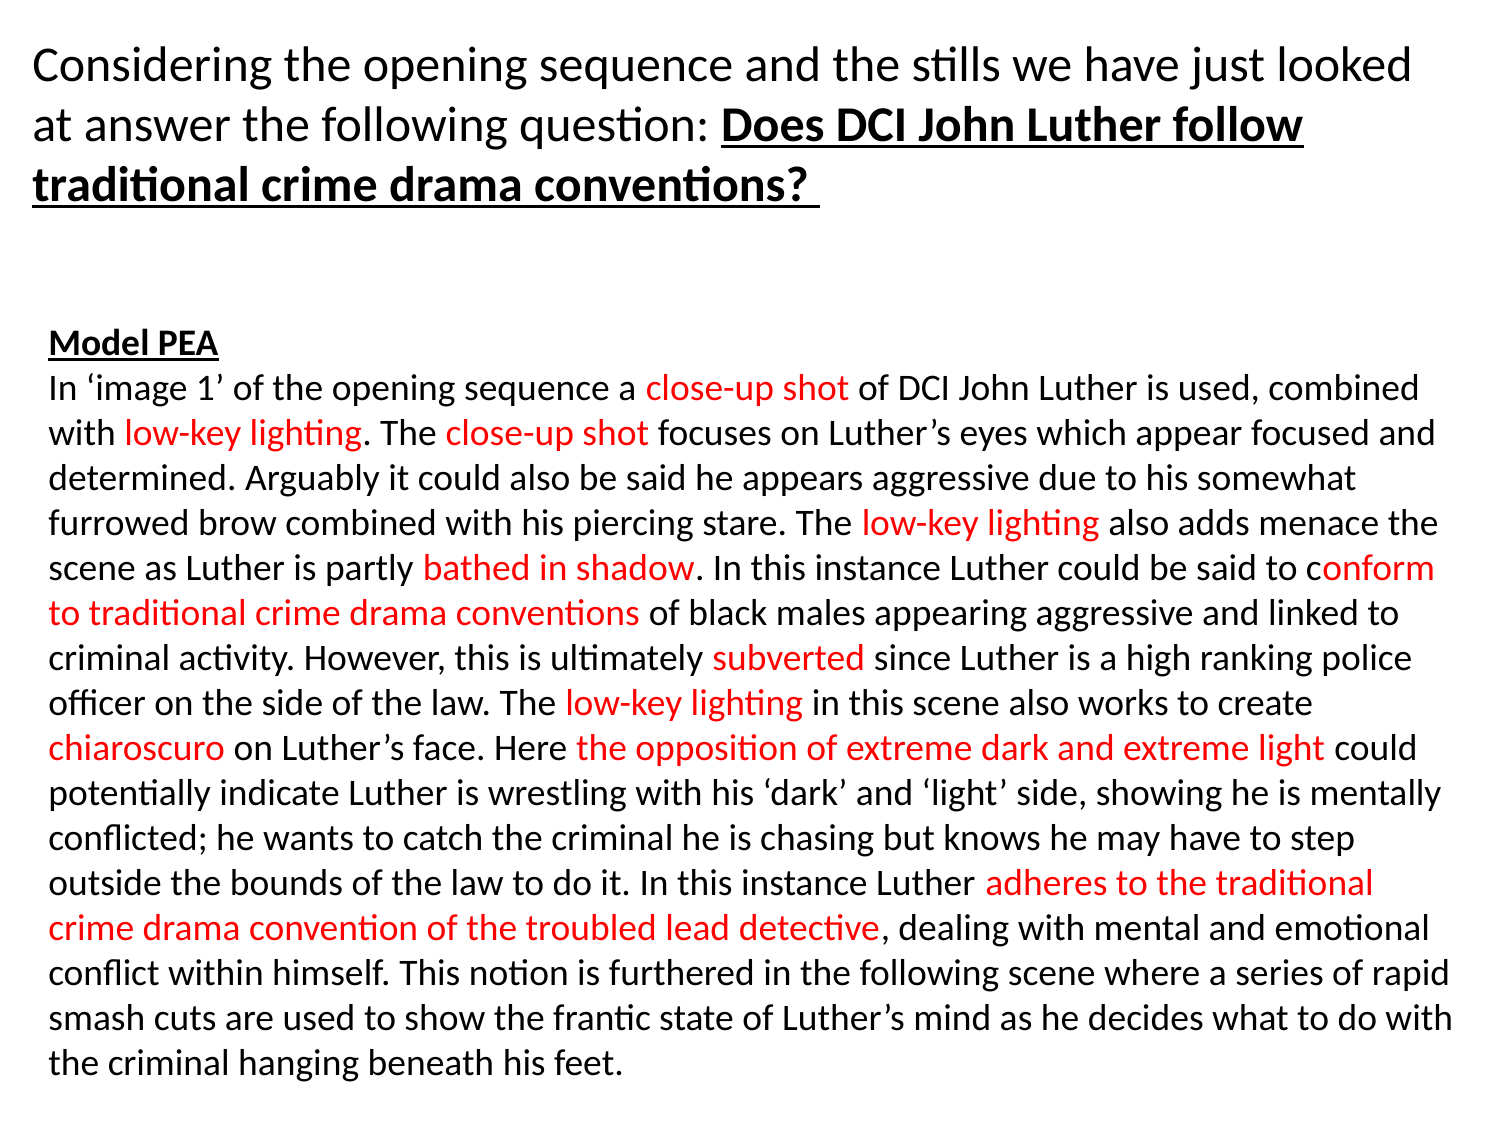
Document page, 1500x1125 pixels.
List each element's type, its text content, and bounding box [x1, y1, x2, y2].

text_box Considering the opening sequence and the stills we have just looked at answer the following question: Does DCI John Luther follow traditional crime drama conventions? [17, 24, 1447, 220]
text_box Model PEA In ‘image 1’ of the opening sequence a close-up shot of DCI John Luther is used, combined with low-key lighting. The close-up shot focuses on Luther’s eyes which appear focused and determined. Arguably it could also be said he appears aggressive due to his somewhat furrowed brow combined with his piercing stare. The low-key lighting also adds menace the scene as Luther is partly bathed in shadow. In this instance Luther could be said to conform to traditional crime drama conventions of black males appearing aggressive and linked to criminal activity. However, this is ultimately subverted since Luther is a high ranking police officer on the side of the law. The low-key lighting in this scene also works to create chiaroscuro on Luther’s face. Here the opposition of extreme dark and extreme light could potentially indicate Luther is wrestling with his ‘dark’ and ‘light’ side, showing he is mentally conflicted; he wants to catch the criminal he is chasing but knows he may have to step outside the bounds of the law to do it. In this instance Luther adheres to the traditional crime drama convention of the troubled lead detective, dealing with mental and emotional conflict within himself. This notion is furthered in the following scene where a series of rapid smash cuts are used to show the frantic state of Luther’s mind as he decides what to do with the criminal hanging beneath his feet. [33, 310, 1471, 1125]
